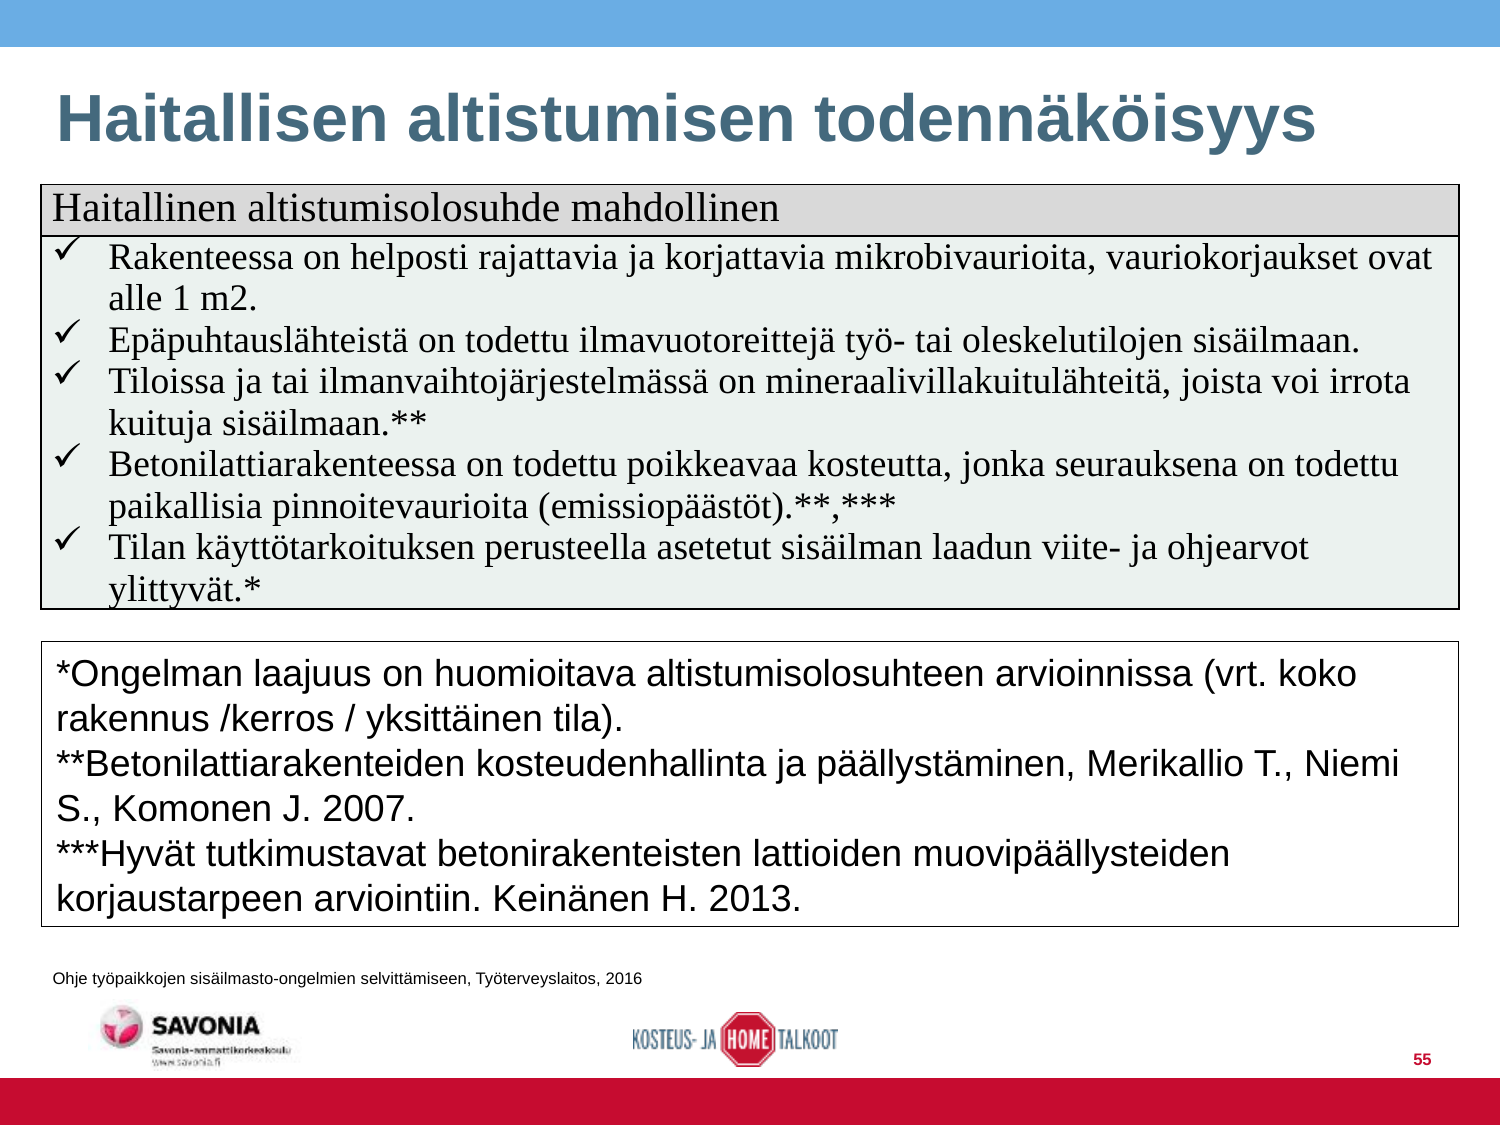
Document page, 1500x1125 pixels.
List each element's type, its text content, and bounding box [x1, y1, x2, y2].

title Haitallisen altistumisen todennäköisyys [41, 42, 1436, 163]
picture [633, 1035, 838, 1067]
table_header Haitallinen altistumisolosuhde mahdollinen [42, 185, 1458, 235]
footer Ohje työpaikkojen sisäilmasto-ongelmien selvittämiseen, Työterveyslaitos, 2016 [37, 975, 1207, 1035]
slide_number 55 [1364, 1016, 1447, 1077]
text_box *Ongelman laajuus on huomioitava altistumisolosuhteen arvioinnissa (vrt. koko rakennus /kerros / yksittäinen tila). **Betonilattiarakenteiden kosteudenhallinta ja päällystäminen, Merikallio T., Niemi S., Komonen J. 2007. ***Hyvät tutkimustavat betonirakenteisten lattioiden muovipäällysteiden korjaustarpeen arviointiin. Keinänen H. 2013. [41, 641, 1459, 927]
picture [88, 999, 302, 1071]
table_cell Rakenteessa on helposti rajattavia ja korjattavia mikrobivaurioita, vauriokorjaukset ovat alle 1 m2. Epäpuhtauslähteistä on todettu ilmavuotoreittejä työ- tai oleskelutilojen sisäilmaan. Tiloissa ja tai ilmanvaihtojärjestelmässä on mineraalivillakuitulähteitä, joista voi irrota kuituja sisäilmaan.** Betonilattiarakenteessa on todettu poikkeavaa kosteutta, jonka seurauksena on todettu paikallisia pinnoitevaurioita (emissiopäästöt).**,*** Tilan käyttötarkoituksen perusteella asetetut sisäilman laadun viite- ja ohjearvot ylittyvät.* [42, 237, 1458, 608]
